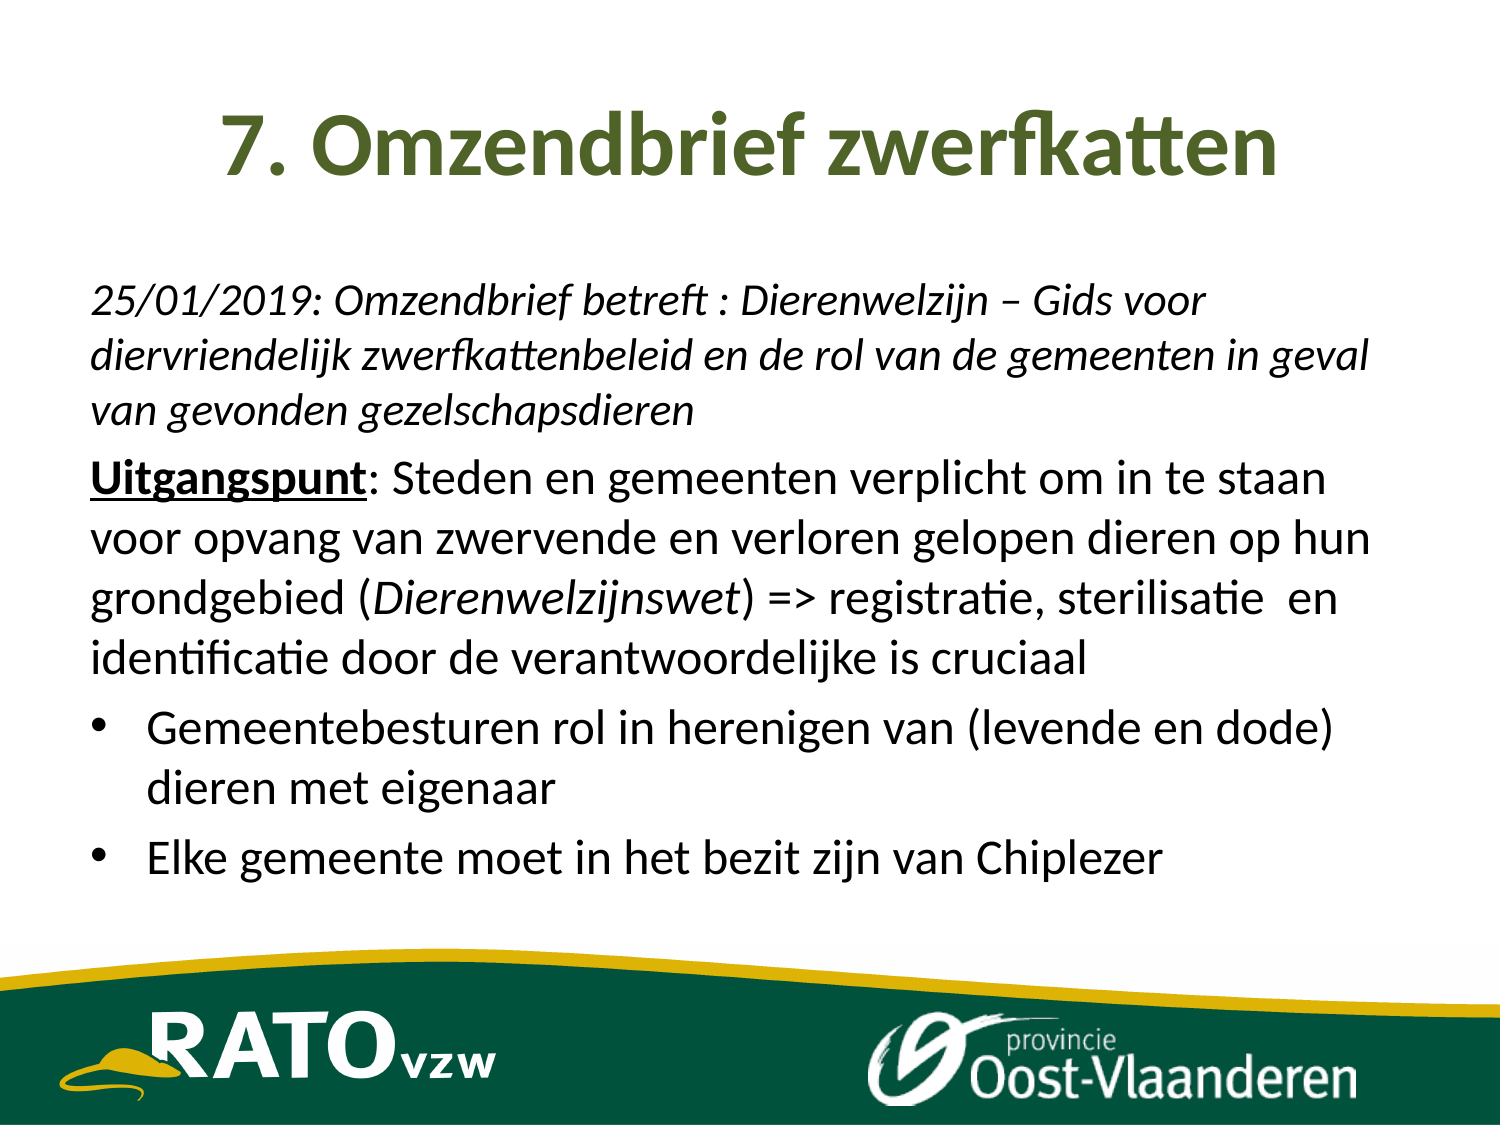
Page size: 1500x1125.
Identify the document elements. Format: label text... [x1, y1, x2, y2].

title 7. Omzendbrief zwerfkatten [75, 45, 1425, 233]
picture [0, 943, 1500, 1125]
list 25/01/2019: Omzendbrief betreft : Dierenwelzijn – Gids voor diervriendelijk zwerfkattenbeleid en de rol van de gemeenten in geval van gevonden gezelschapsdieren Uitgangspunt: Steden en gemeenten verplicht om in te staan voor opvang van zwervende en verloren gelopen dieren op hun grondgebied (Dierenwelzijnswet) => registratie, sterilisatie en identificatie door de verantwoordelijke is cruciaal Gemeentebesturen rol in herenigen van (levende en dode) dieren met eigenaar Elke gemeente moet in het bezit zijn van Chiplezer [75, 262, 1425, 1005]
